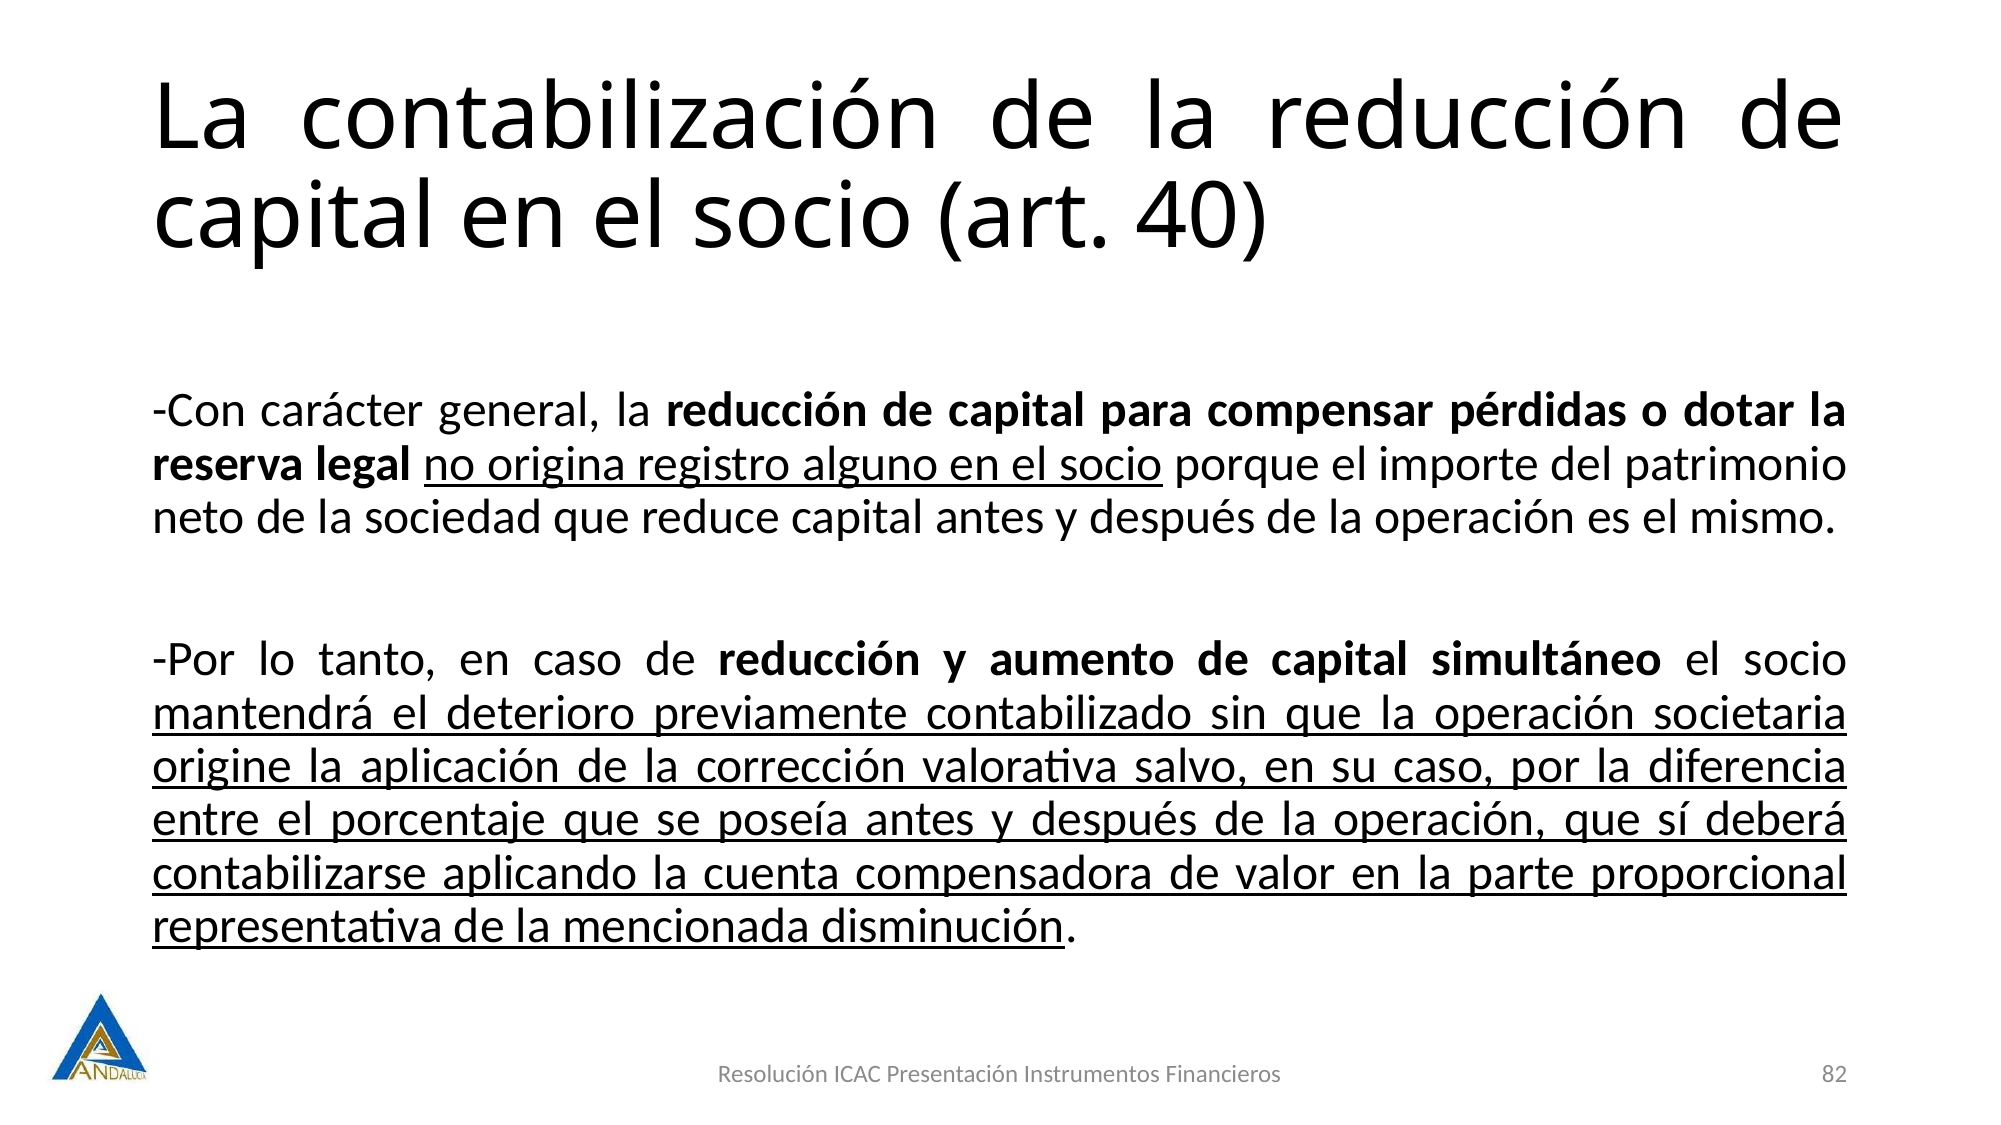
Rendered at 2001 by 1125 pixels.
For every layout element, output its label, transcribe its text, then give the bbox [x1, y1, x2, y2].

title La contabilización de la reducción de capital en el socio (art. 40) [137, 59, 1863, 278]
list -Con carácter general, la reducción de capital para compensar pérdidas o dotar la reserva legal no origina registro alguno en el socio porque el importe del patrimonio neto de la sociedad que reduce capital antes y después de la operación es el mismo. -Por lo tanto, en caso de reducción y aumento de capital simultáneo el socio mantendrá el deterioro previamente contabilizado sin que la operación societaria origine la aplicación de la corrección valorativa salvo, en su caso, por la diferencia entre el porcentaje que se poseía antes y después de la operación, que sí deberá contabilizarse aplicando la cuenta compensadora de valor en la parte proporcional representativa de la mencionada disminución. [137, 299, 1863, 1014]
footer Resolución ICAC Presentación Instrumentos Financieros [662, 1042, 1338, 1103]
slide_number 82 [1412, 1042, 1863, 1103]
picture [36, 979, 163, 1106]
